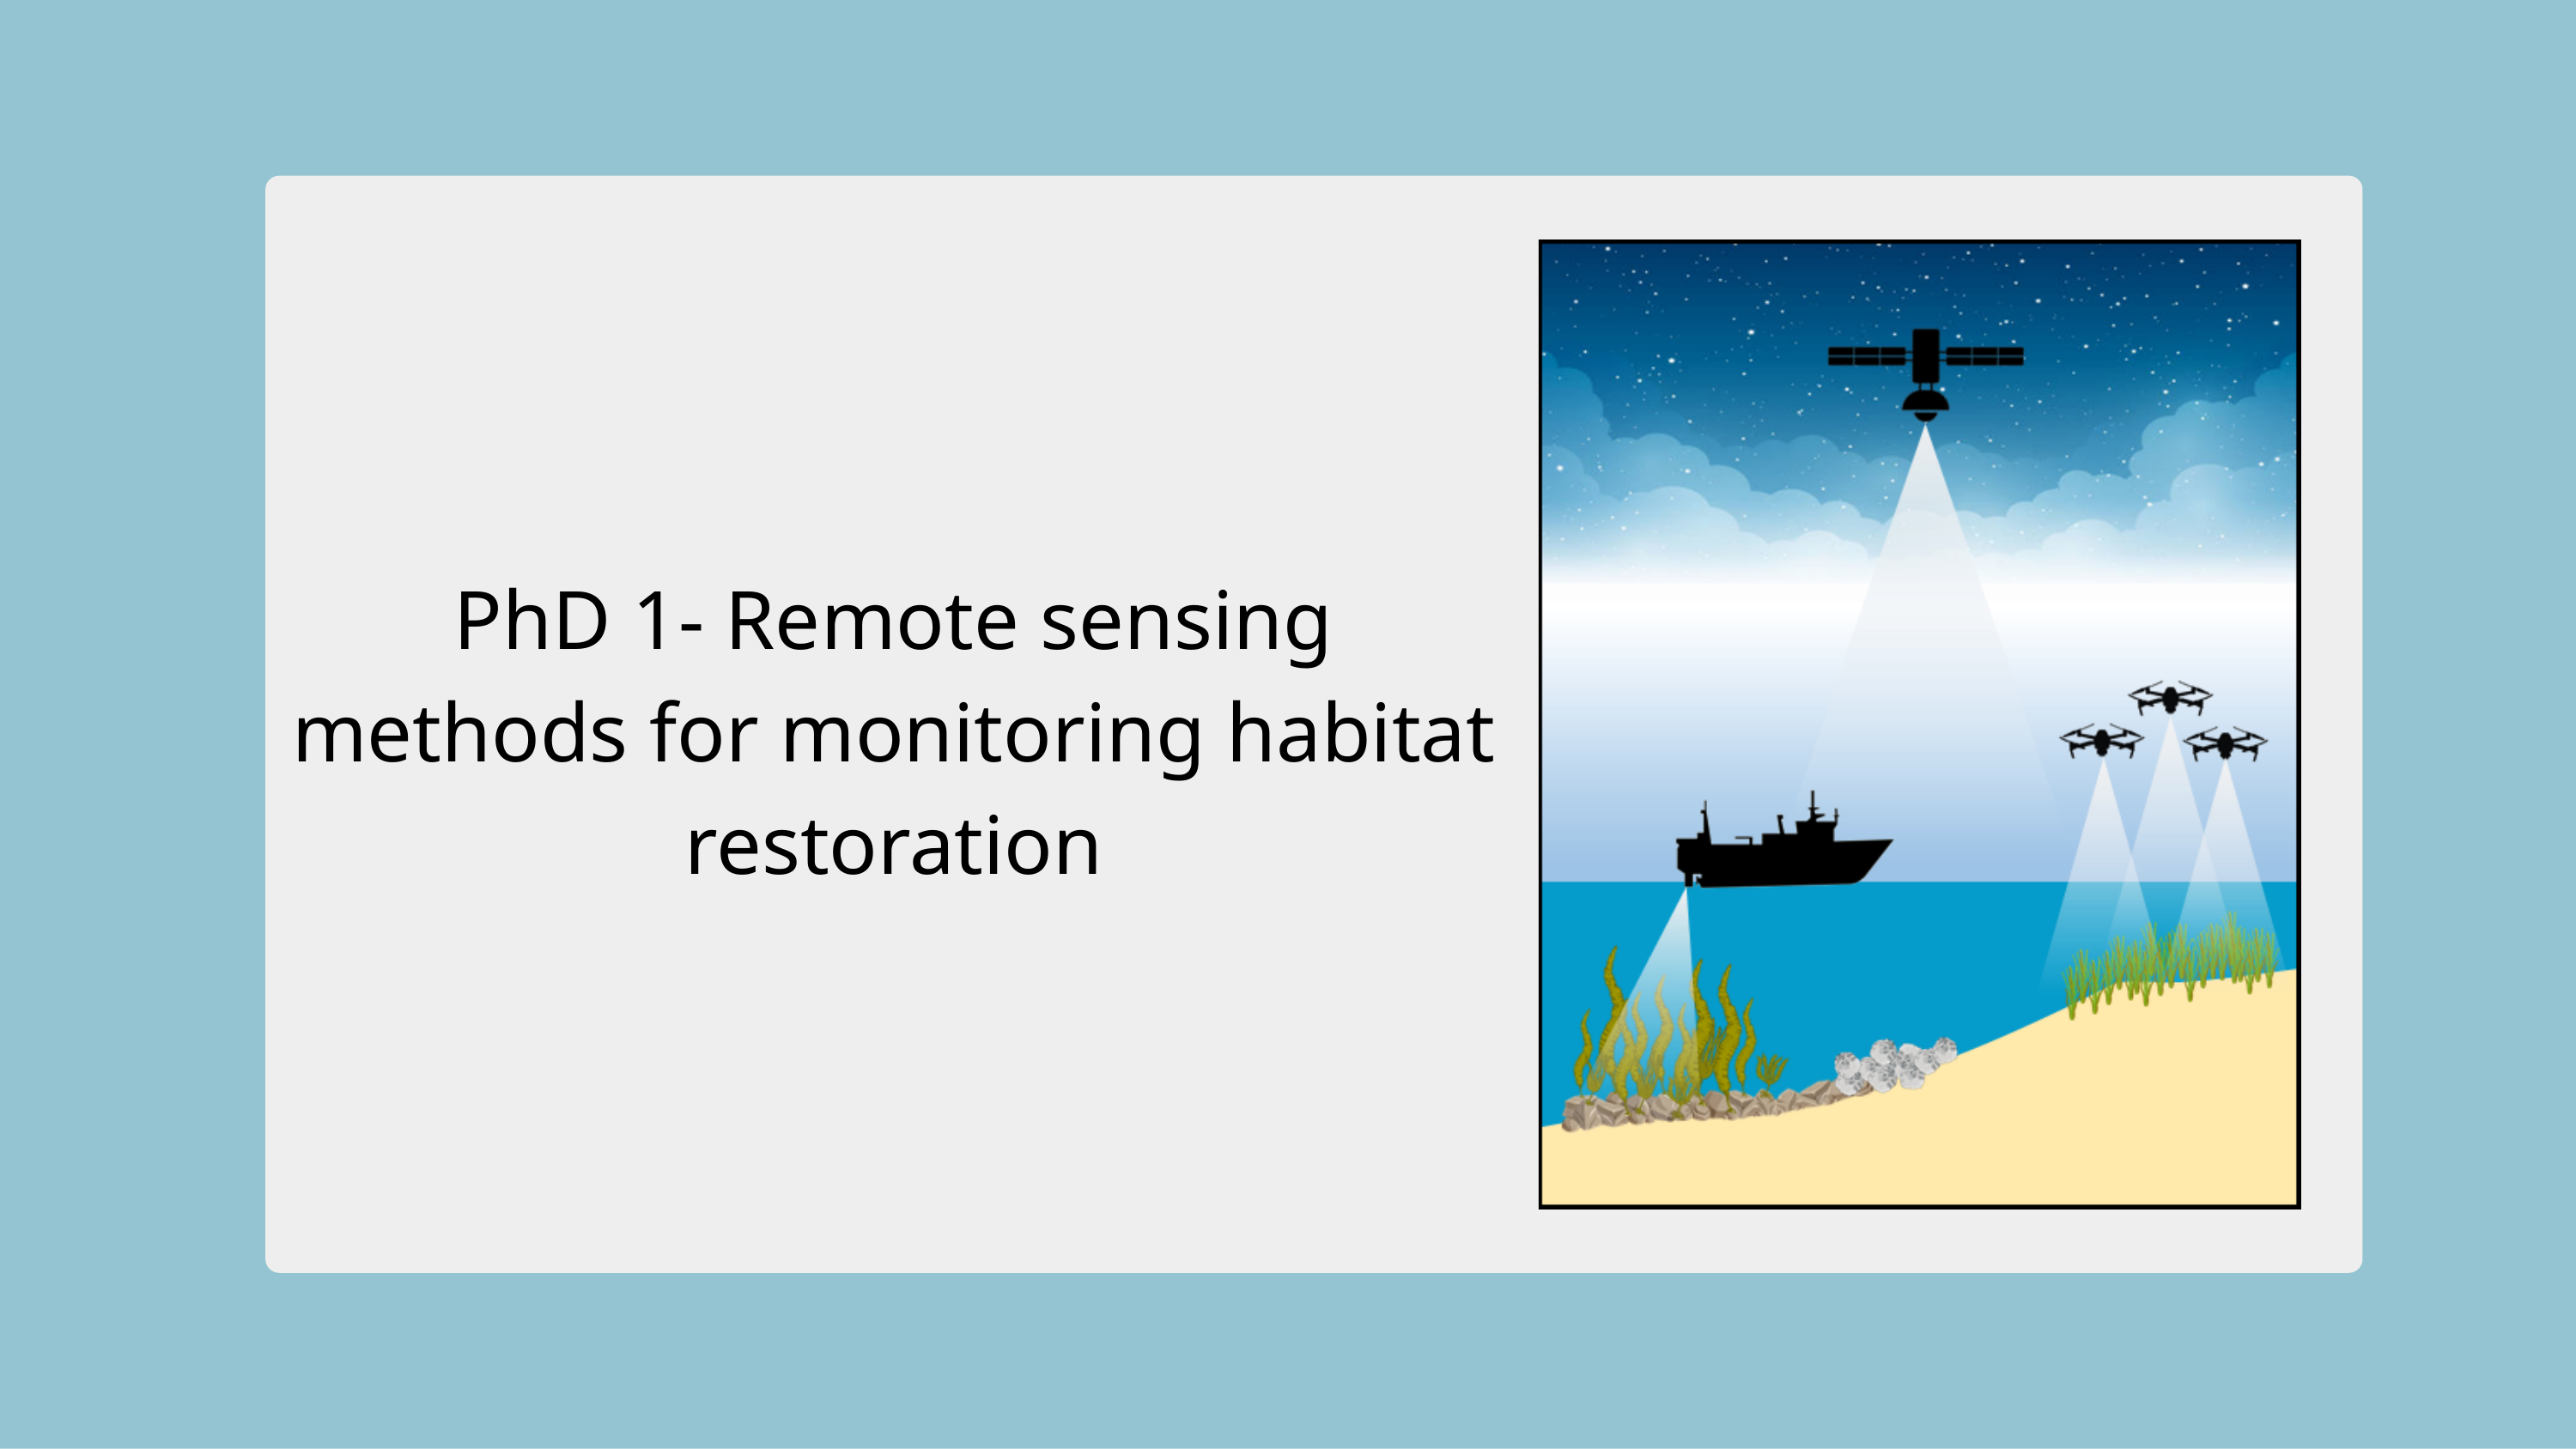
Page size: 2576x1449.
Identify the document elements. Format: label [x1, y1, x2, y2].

text_box [264, 175, 2363, 1274]
text_box [0, 0, 2576, 1449]
